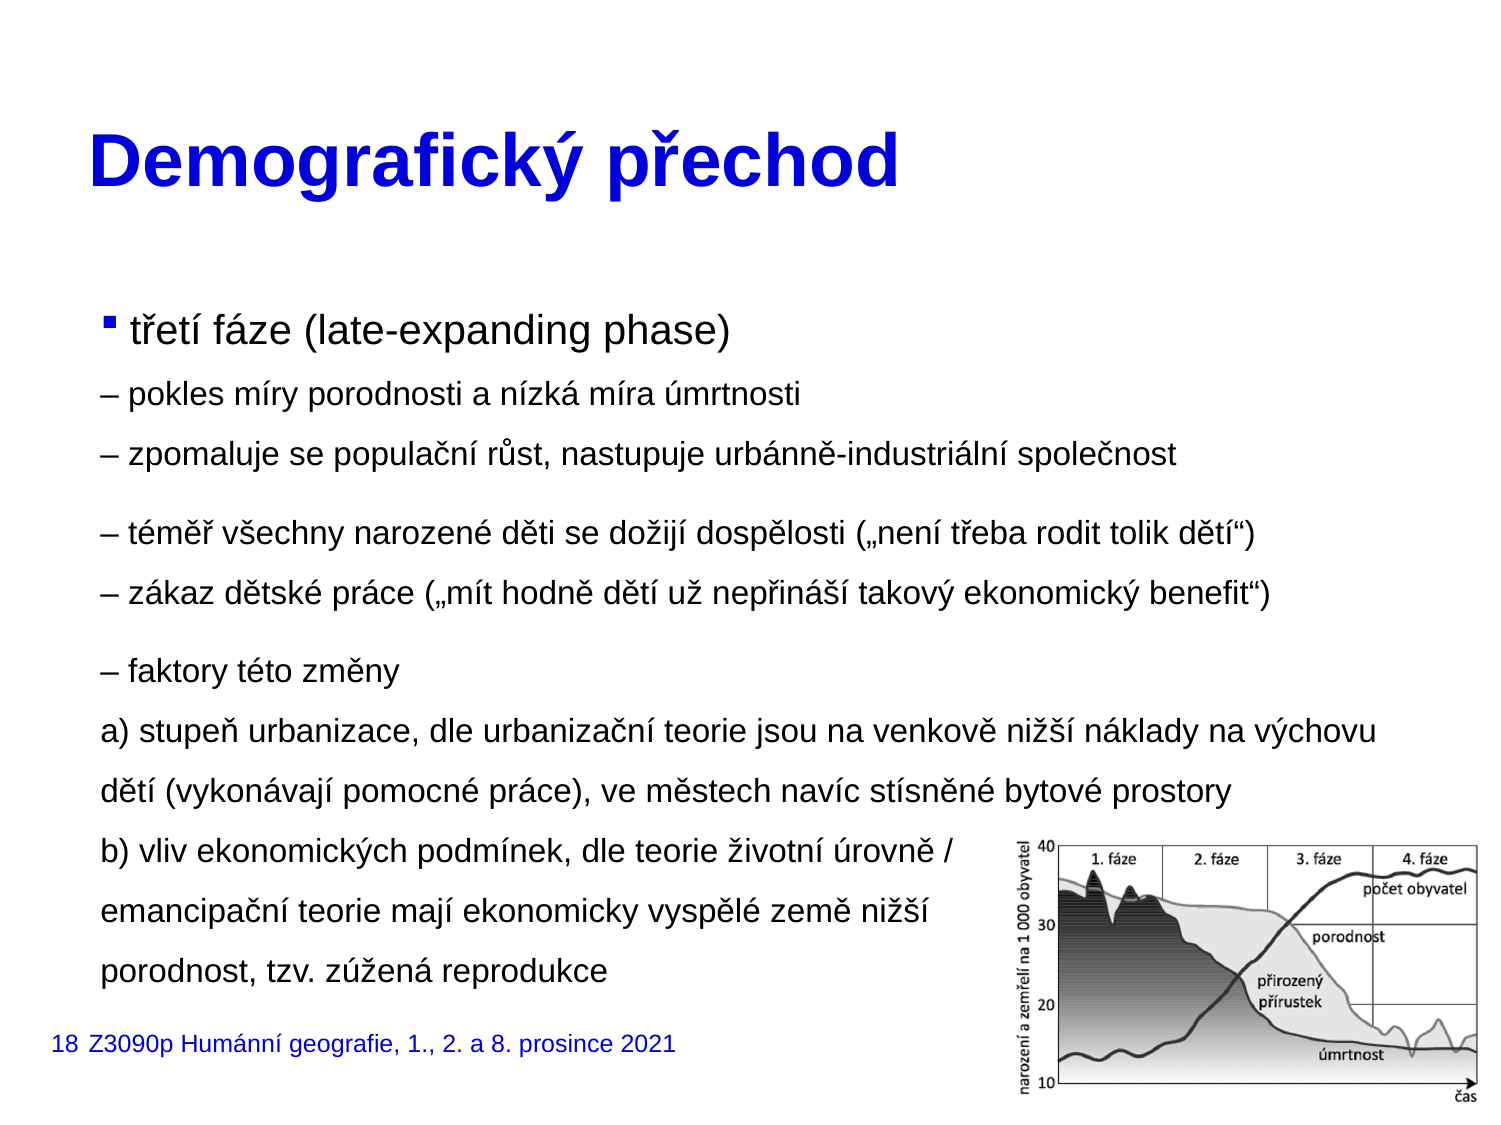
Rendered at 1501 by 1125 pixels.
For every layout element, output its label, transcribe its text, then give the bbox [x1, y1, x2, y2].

slide_number 18 [50, 1021, 82, 1063]
footer Z3090p Humánní geografie, 1., 2. a 8. prosince 2021 [88, 1021, 1006, 1063]
title Demografický přechod [88, 118, 1412, 193]
picture [1011, 833, 1485, 1106]
list třetí fáze (late-expanding phase) – pokles míry porodnosti a nízká míra úmrtnosti – zpomaluje se populační růst, nastupuje urbánně-industriální společnost – téměř všechny narozené děti se dožijí dospělosti („není třeba rodit tolik dětí“) – zákaz dětské práce („mít hodně dětí už nepřináší takový ekonomický benefit“) – faktory této změny a) stupeň urbanizace, dle urbanizační teorie jsou na venkově nižší náklady na výchovu dětí (vykonávají pomocné práce), ve městech navíc stísněné bytové prostory b) vliv ekonomických podmínek, dle teorie životní úrovně / emancipační teorie mají ekonomicky vyspělé země nižší porodnost, tzv. zúžená reprodukce [88, 277, 1425, 1008]
